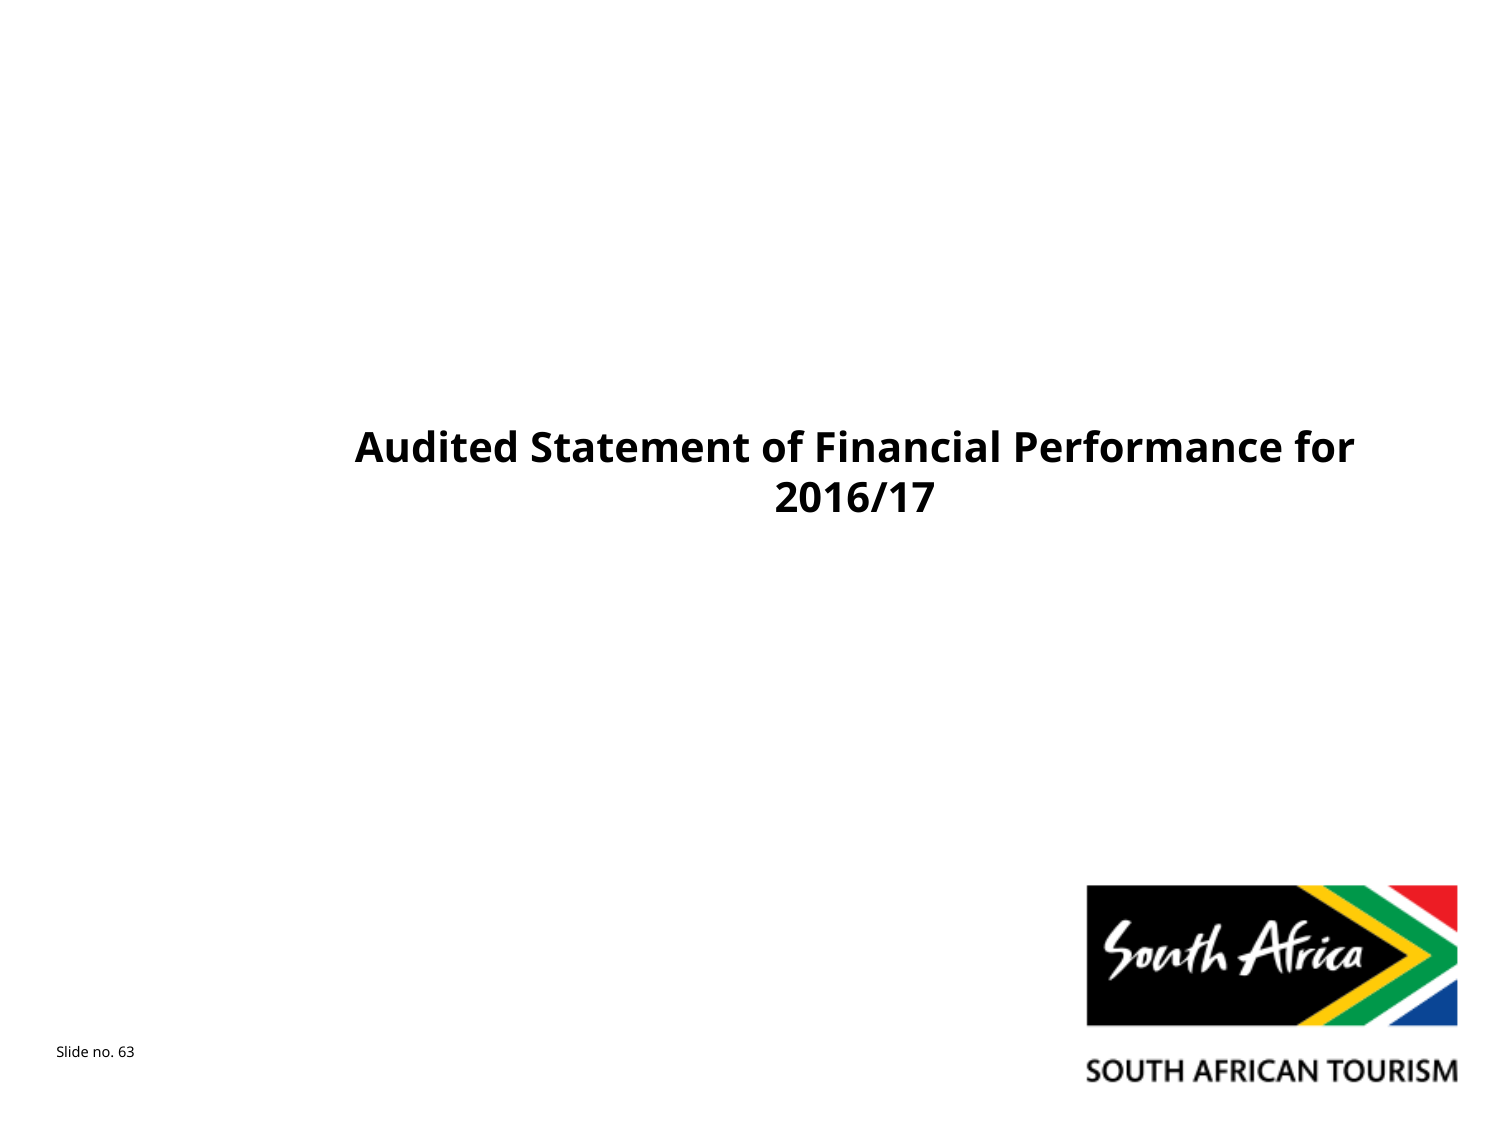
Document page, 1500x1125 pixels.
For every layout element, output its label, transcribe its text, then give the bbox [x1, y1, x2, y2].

text_box Slide no. 63 [41, 1035, 335, 1071]
title Audited Statement of Financial Performance for 2016/17 [287, 420, 1424, 752]
